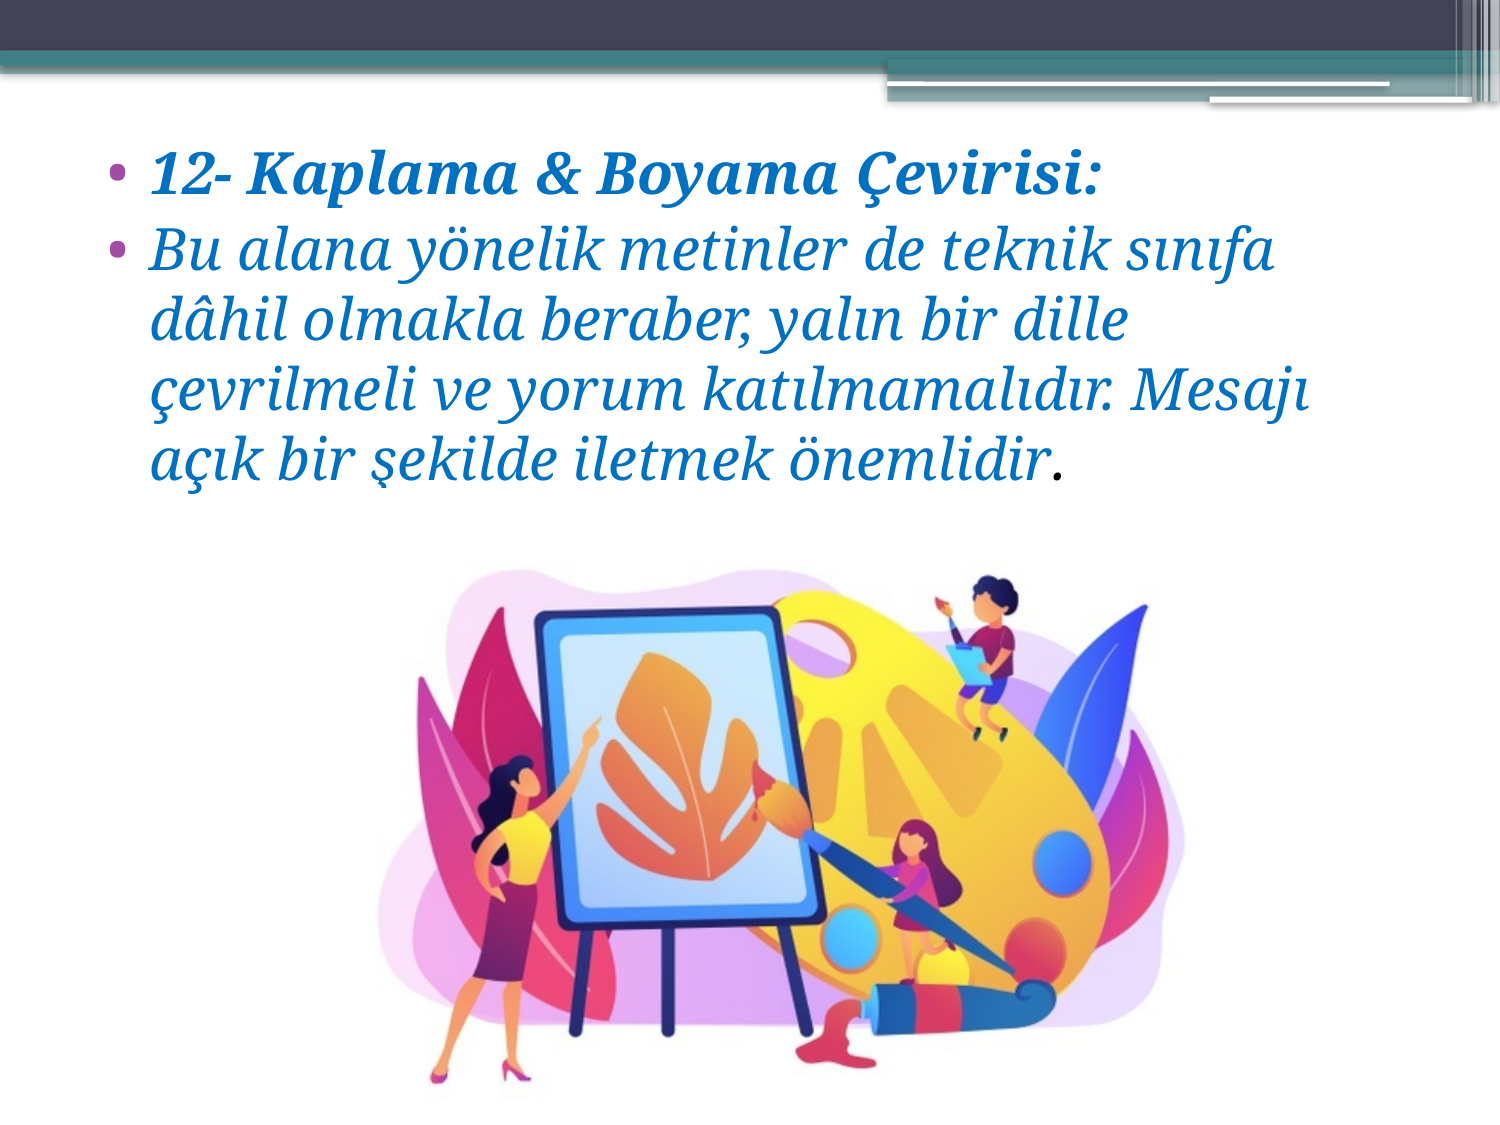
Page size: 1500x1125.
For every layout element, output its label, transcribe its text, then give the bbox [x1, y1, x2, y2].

picture [304, 488, 1260, 1125]
list 12- Kaplama & Boyama Çevirisi: Bu alana yönelik metinler de teknik sınıfa dâhil olmakla beraber, yalın bir dille çevrilmeli ve yorum katılmamalıdır. Mesajı açık bir şekilde iletmek önemlidir. [75, 128, 1425, 1079]
